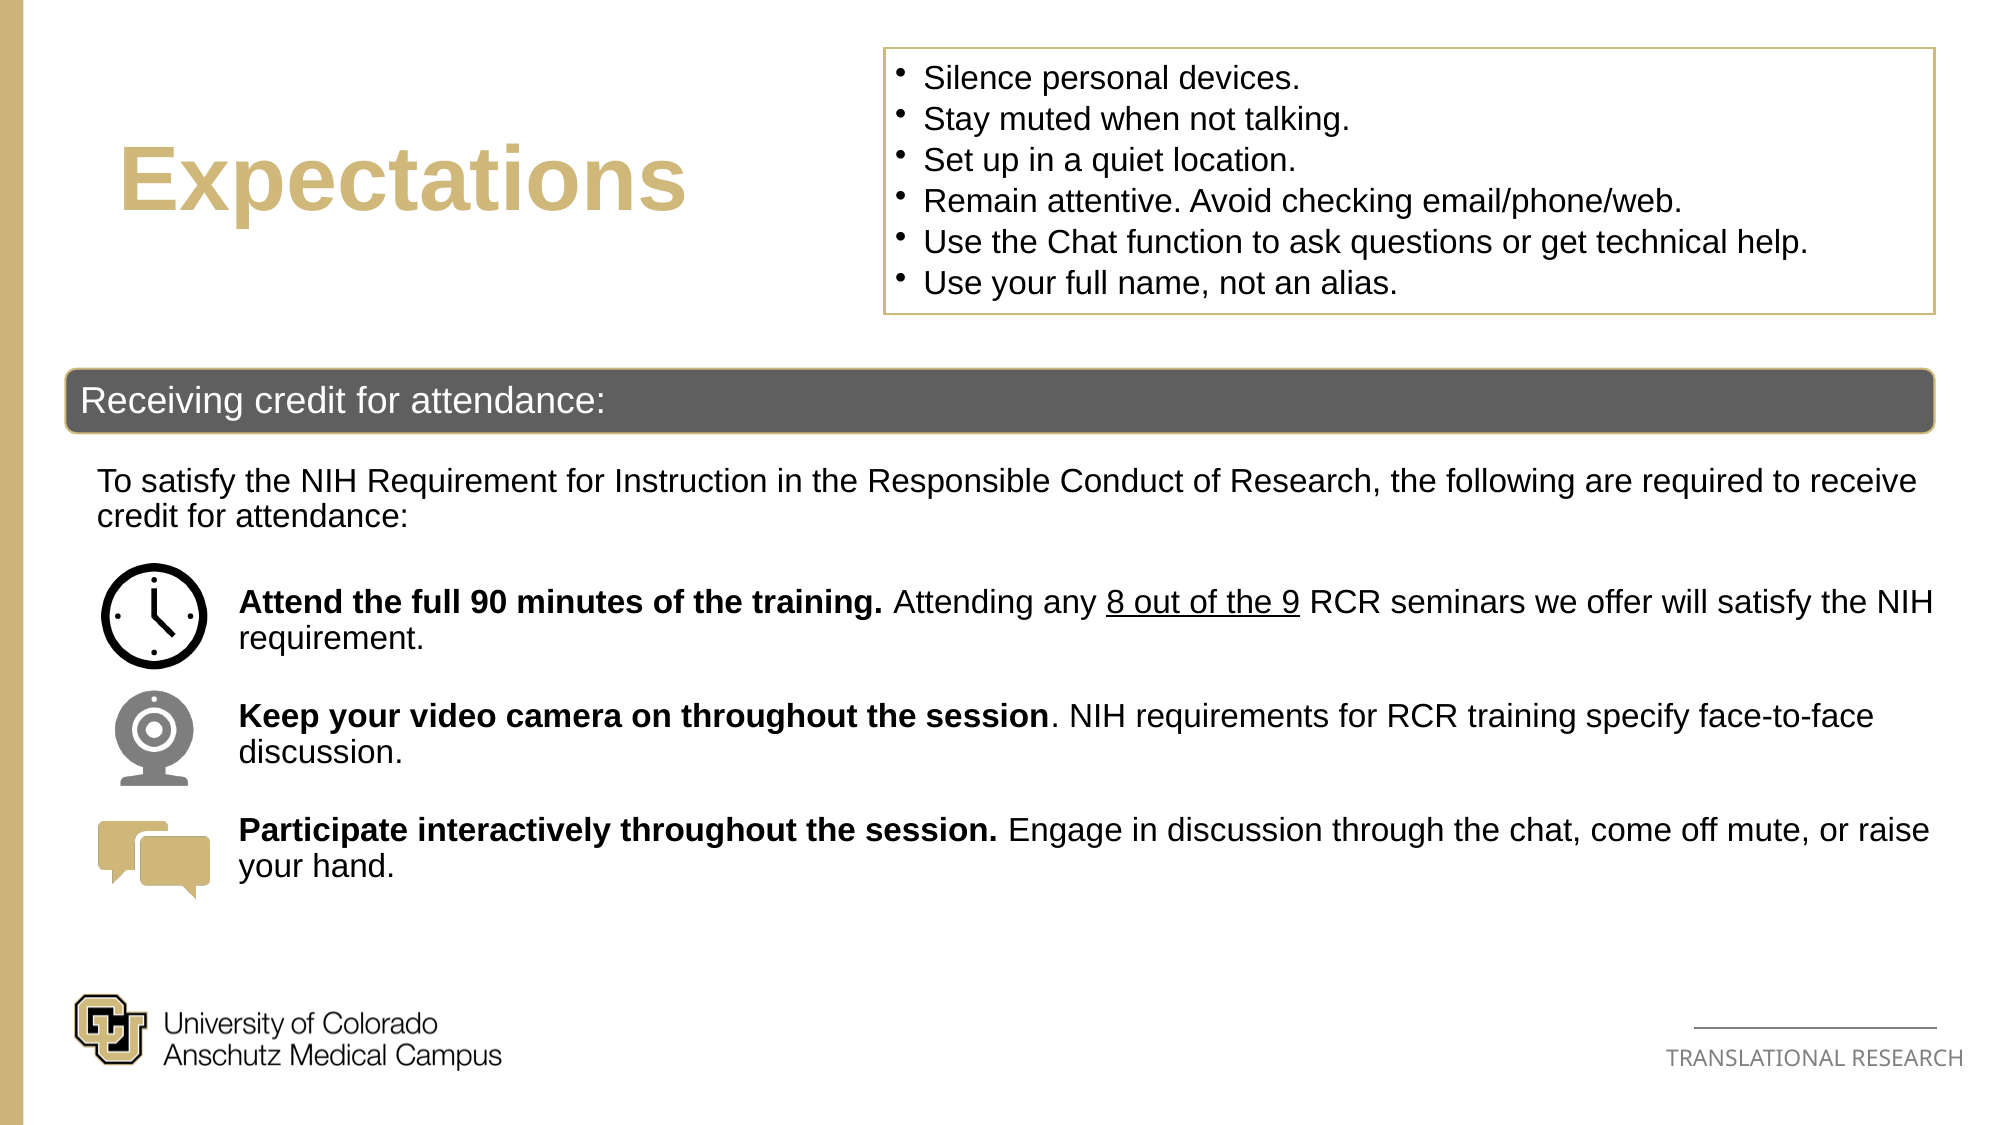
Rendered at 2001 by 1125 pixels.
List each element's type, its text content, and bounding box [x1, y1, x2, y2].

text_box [37, 368, 1963, 1034]
picture [87, 549, 221, 927]
title Expectations [103, 112, 758, 250]
text_box Silence personal devices. Stay muted when not talking. Set up in a quiet location. Remain attentive. Avoid checking email/phone/web. Use the Chat function to ask questions or get technical help. Use your full name, not an alias. [883, 47, 1936, 315]
picture [73, 1034, 502, 1072]
